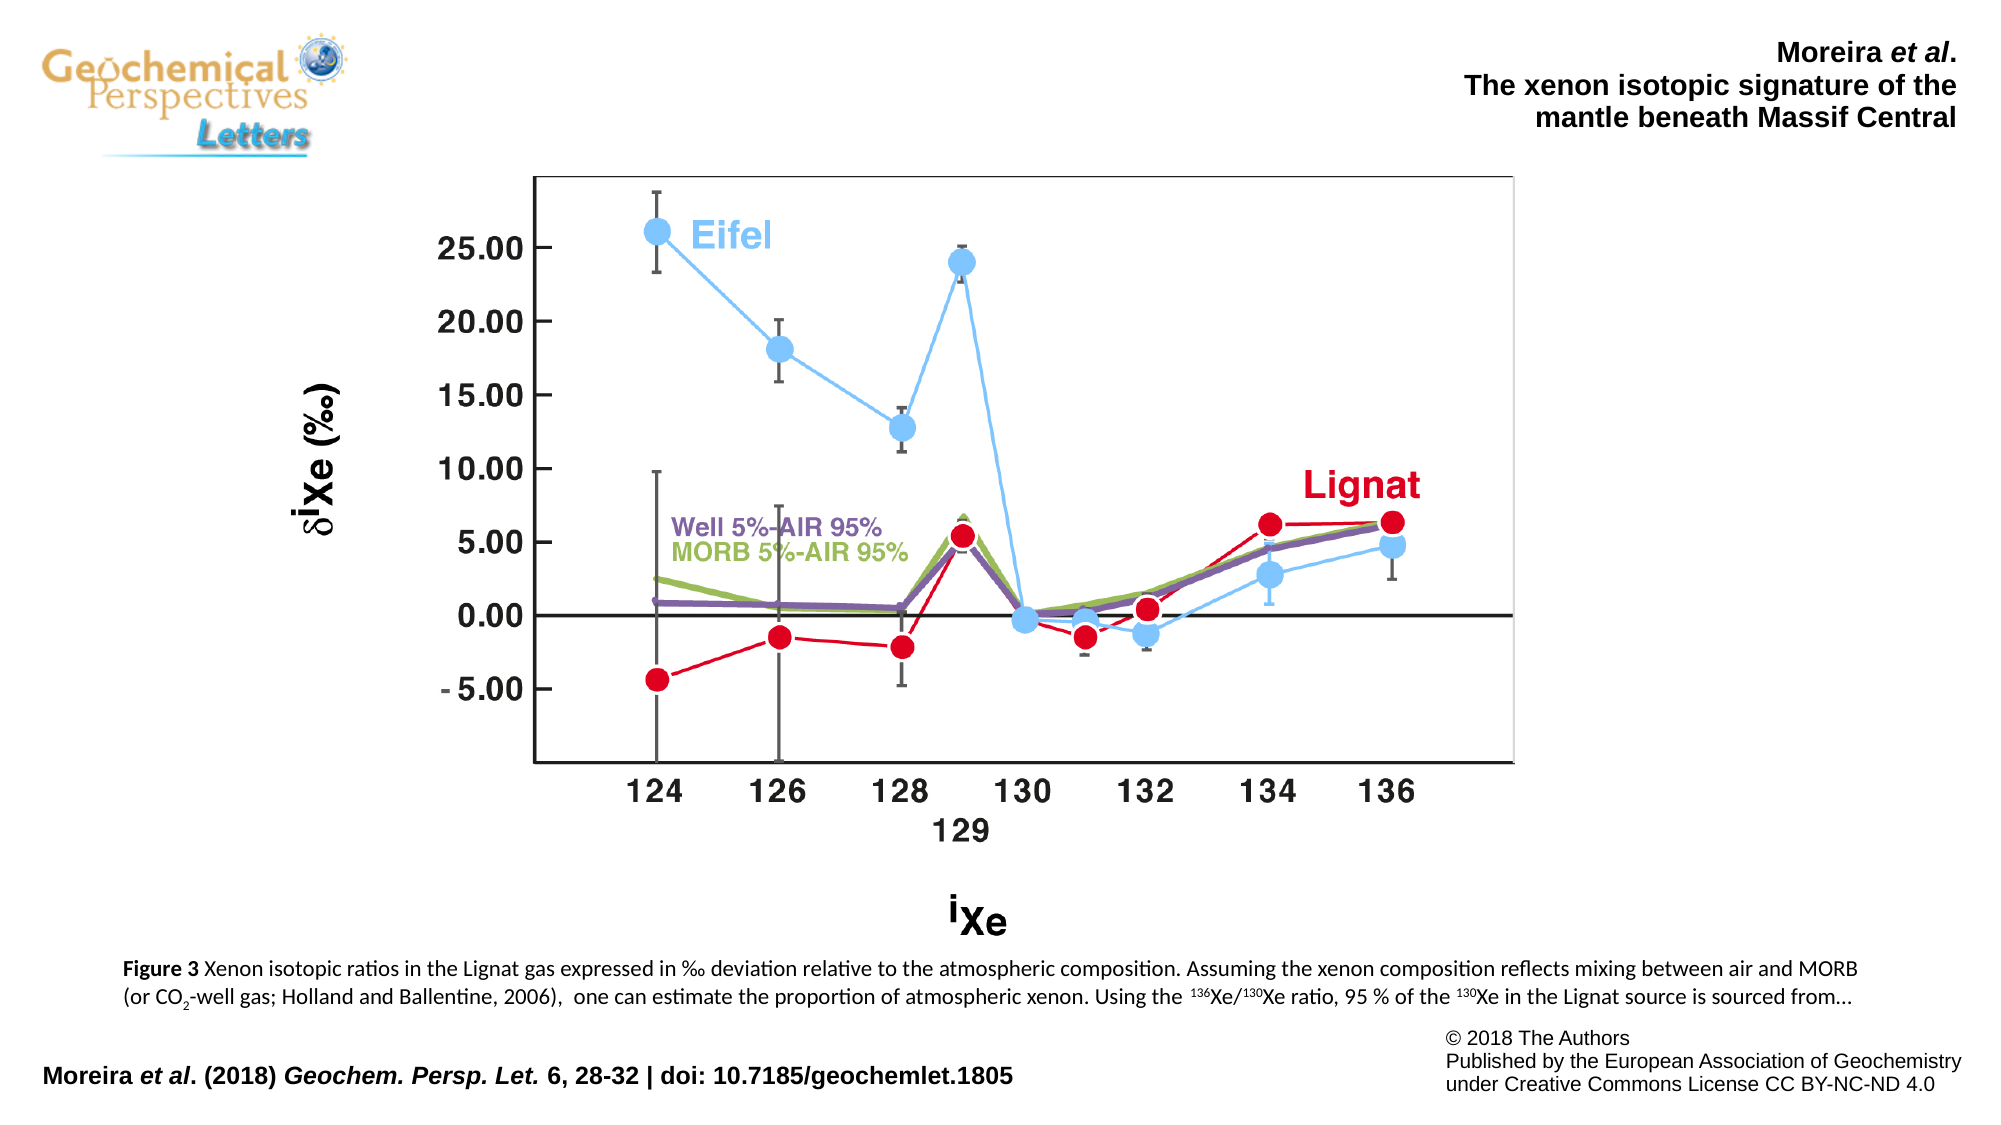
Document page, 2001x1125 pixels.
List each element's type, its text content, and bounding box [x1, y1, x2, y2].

text_box © 2018 The Authors Published by the European Association of Geochemistry under Creative Commons License CC BY-NC-ND 4.0 [1445, 1026, 2000, 1097]
text_box Moreira et al. (2018) Geochem. Persp. Let. 6, 28-32 | doi: 10.7185/geochemlet.1805 [35, 1061, 1235, 1110]
picture [35, 29, 368, 167]
text_box Moreira et al. The xenon isotopic signature of the mantle beneath Massif Central [1374, 29, 1973, 142]
picture [285, 176, 1515, 949]
text_box Figure 3 Xenon isotopic ratios in the Lignat gas expressed in ‰ deviation relative to the atmospheric composition. Assuming the xenon composition reflects mixing between air and MORB (or CO2-well gas; Holland and Ballentine, 2006), one can estimate the proportion of atmospheric xenon. Using the 136Xe/130Xe ratio, 95 % of the 130Xe in the Lignat source is sourced from… [108, 946, 1892, 1021]
